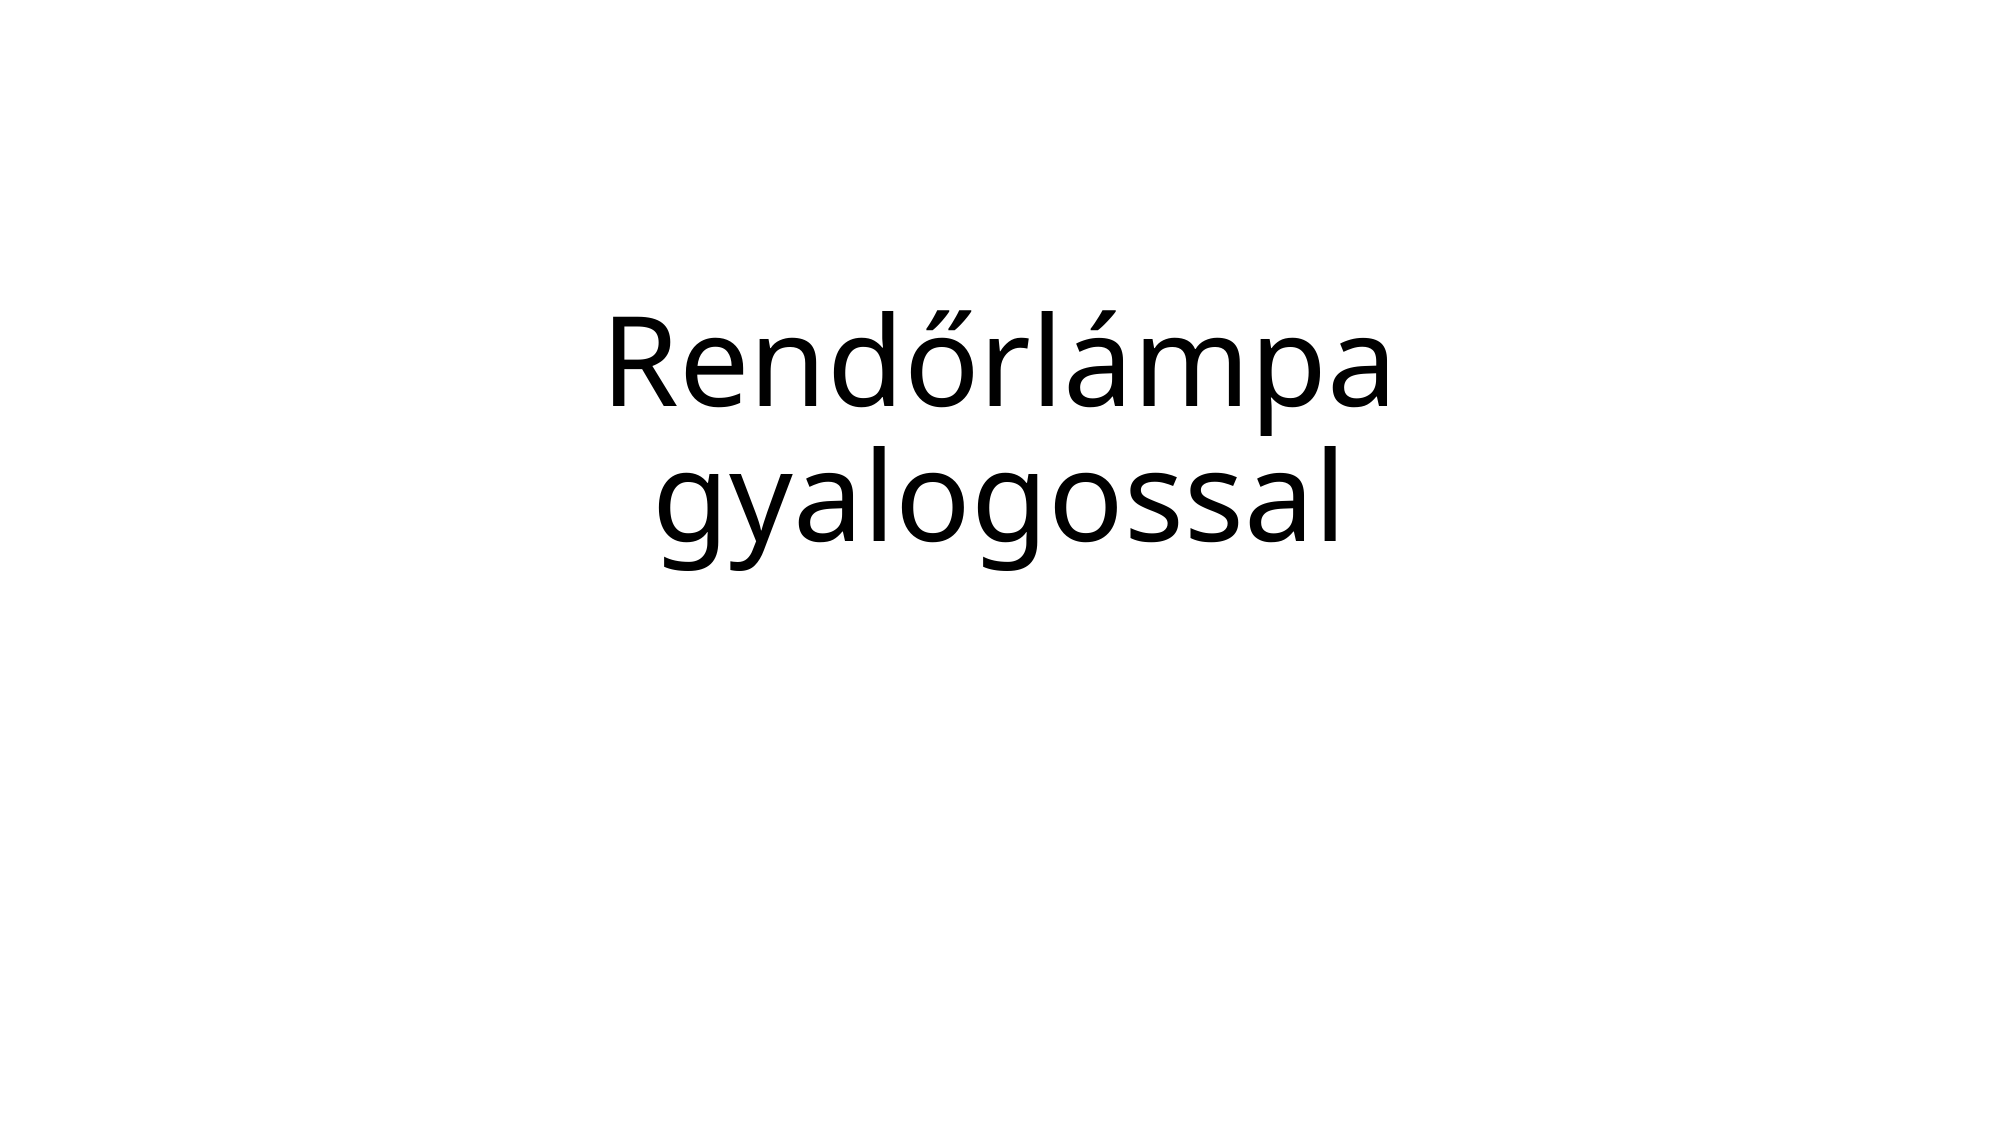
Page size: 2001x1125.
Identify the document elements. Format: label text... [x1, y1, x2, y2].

title Rendőrlámpa gyalogossal [249, 184, 1750, 576]
